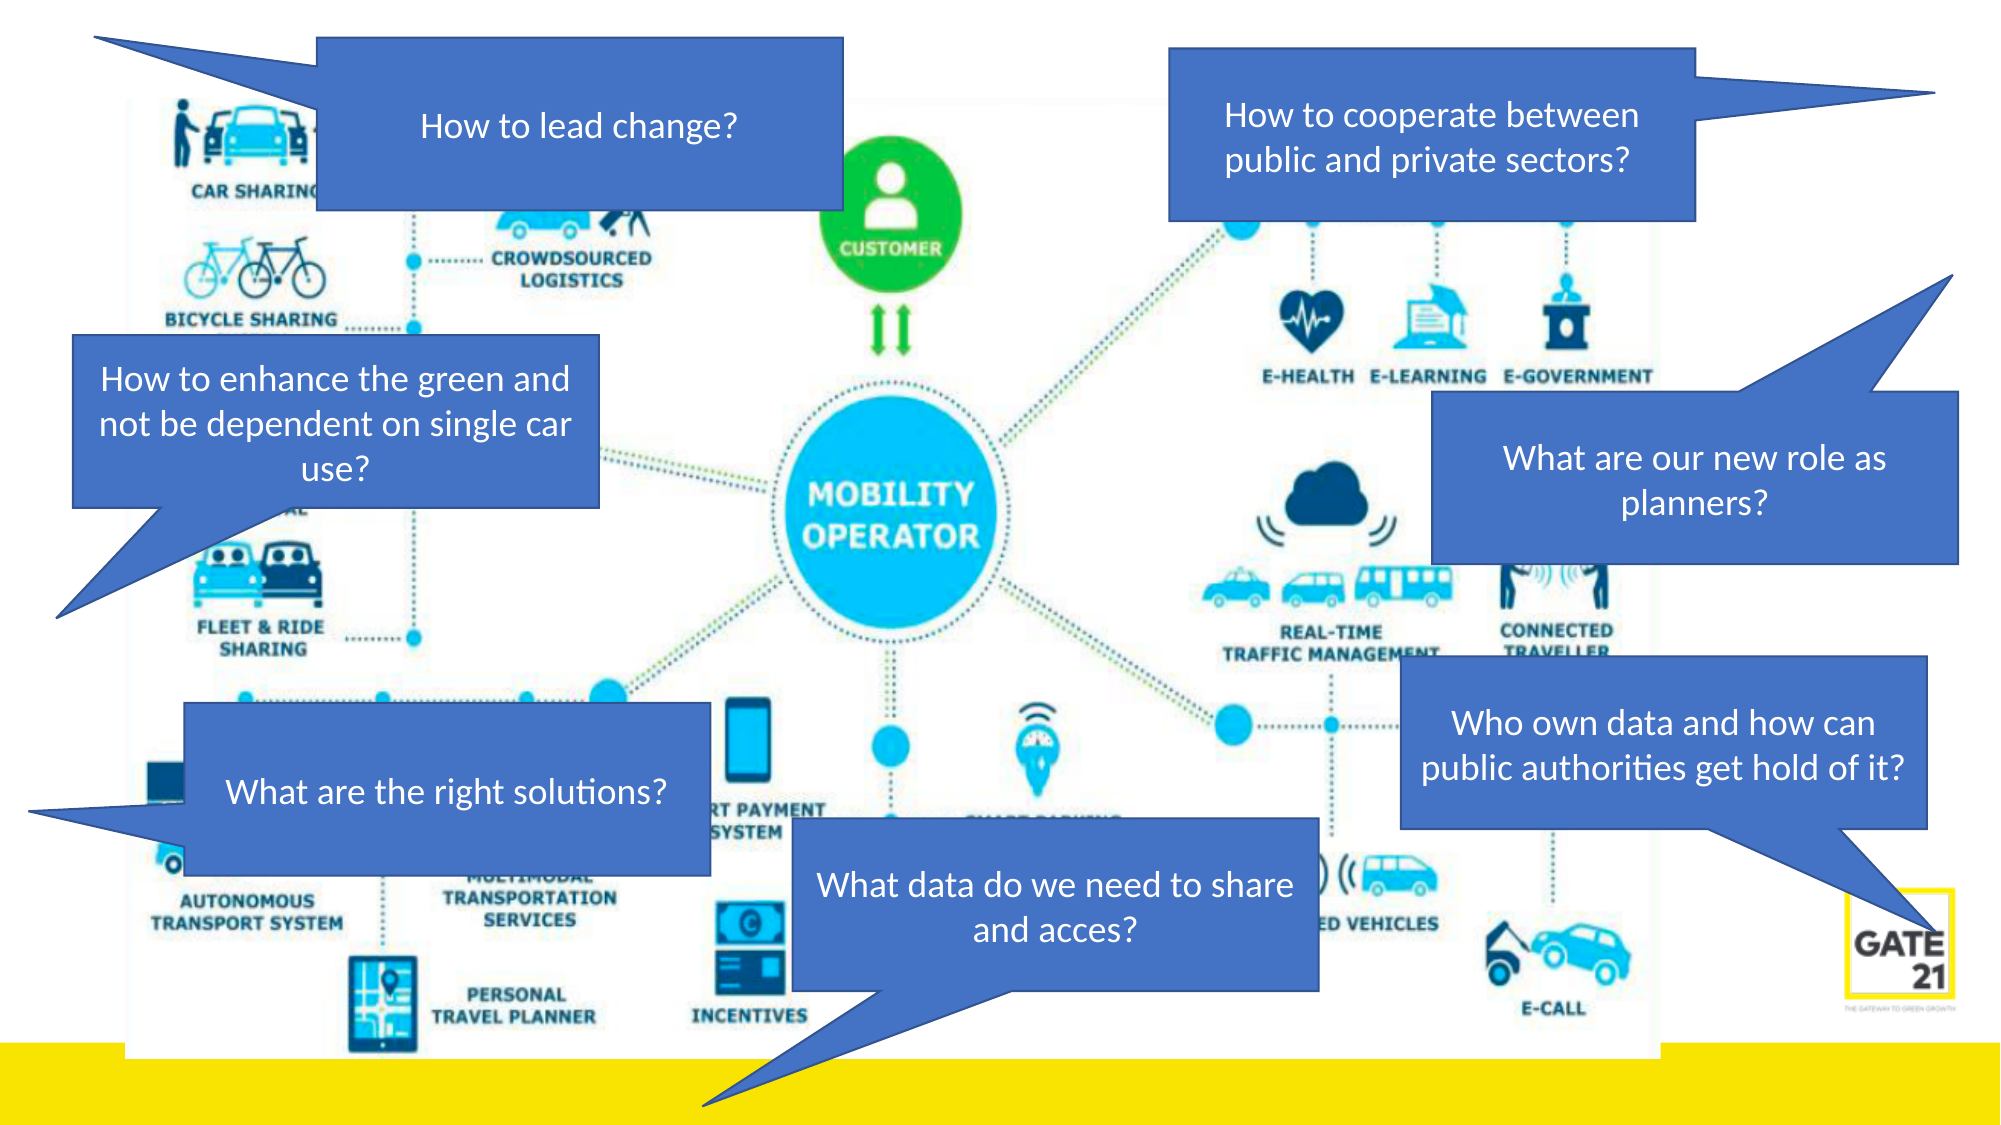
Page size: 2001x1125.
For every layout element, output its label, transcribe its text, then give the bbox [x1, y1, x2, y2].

text_box What data do we need to share and acces? [701, 1059, 833, 1108]
text_box How to lead change? [93, 35, 844, 98]
picture [124, 98, 1661, 1059]
text_box What are our new role as planners? [1661, 273, 1960, 566]
text_box How to cooperate between public and private sectors? [1168, 47, 1936, 223]
picture [1844, 887, 1957, 1014]
text_box Who own data and how can public authorities get hold of it? [1661, 655, 1937, 933]
text_box How to enhance the green and not be dependent on single car use? [71, 334, 124, 509]
text_box What are the right solutions? [28, 805, 124, 835]
text_box How to enhance the green and not be dependent on single car use? [55, 545, 124, 620]
